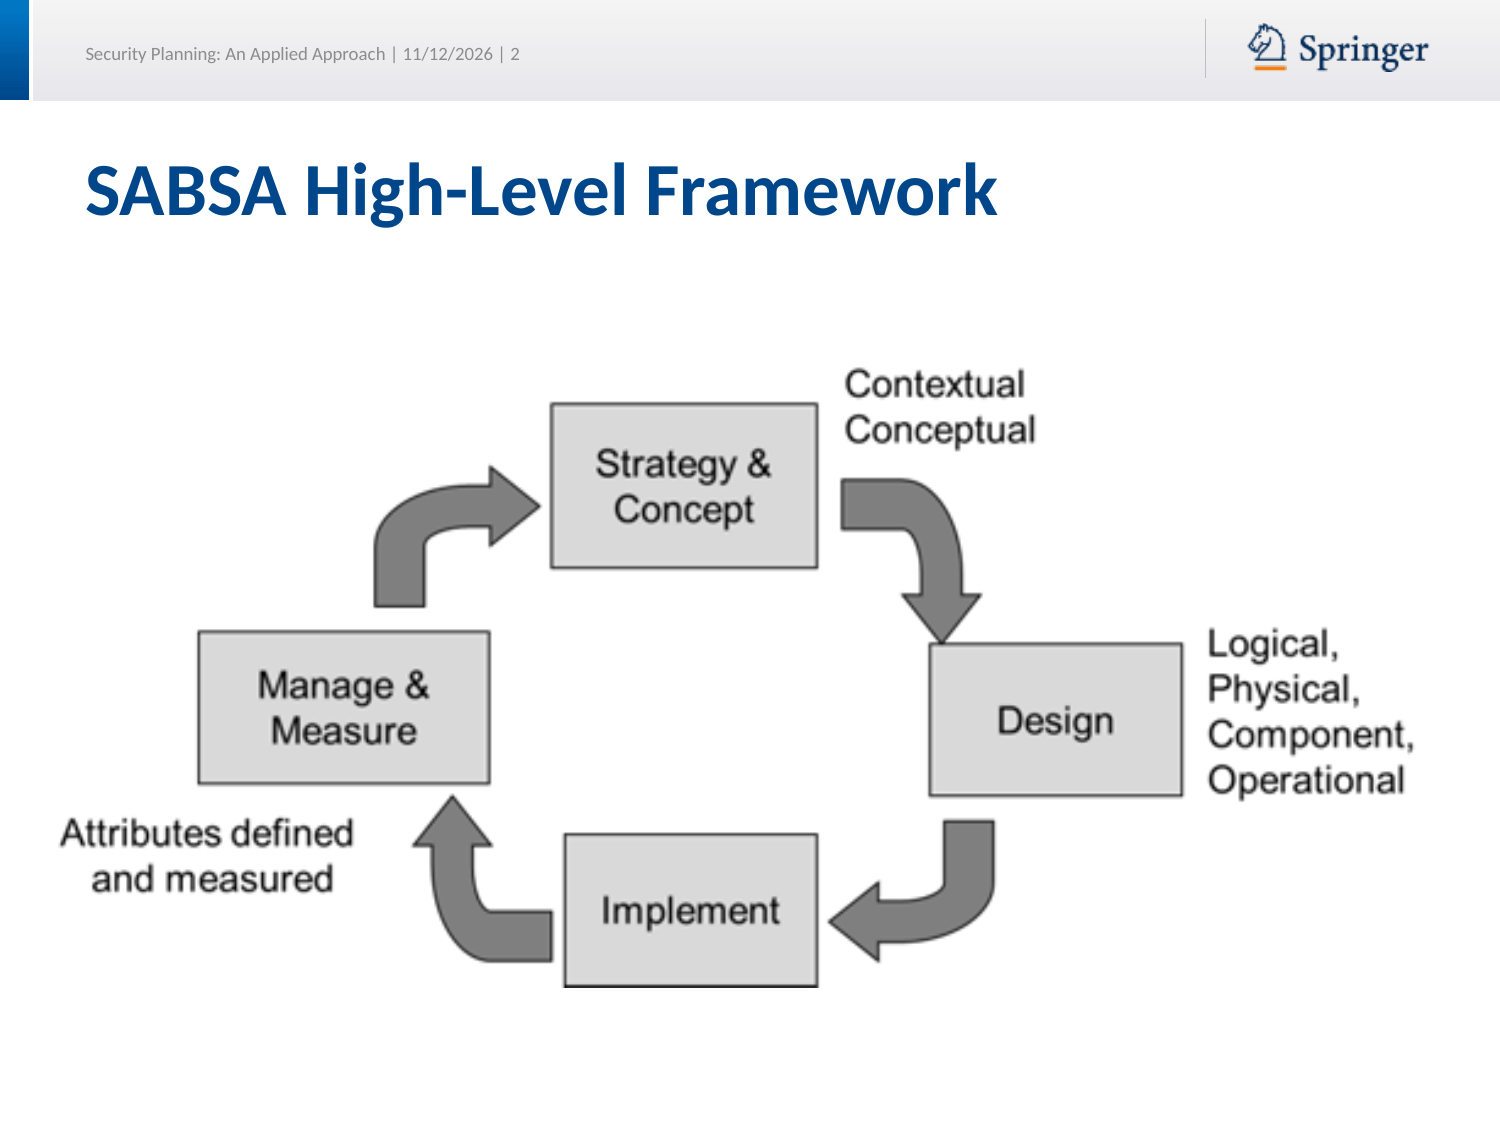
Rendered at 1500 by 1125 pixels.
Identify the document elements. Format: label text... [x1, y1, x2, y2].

title SABSA High-Level Framework [85, 150, 1424, 233]
picture [33, 0, 1500, 101]
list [37, 349, 1440, 988]
